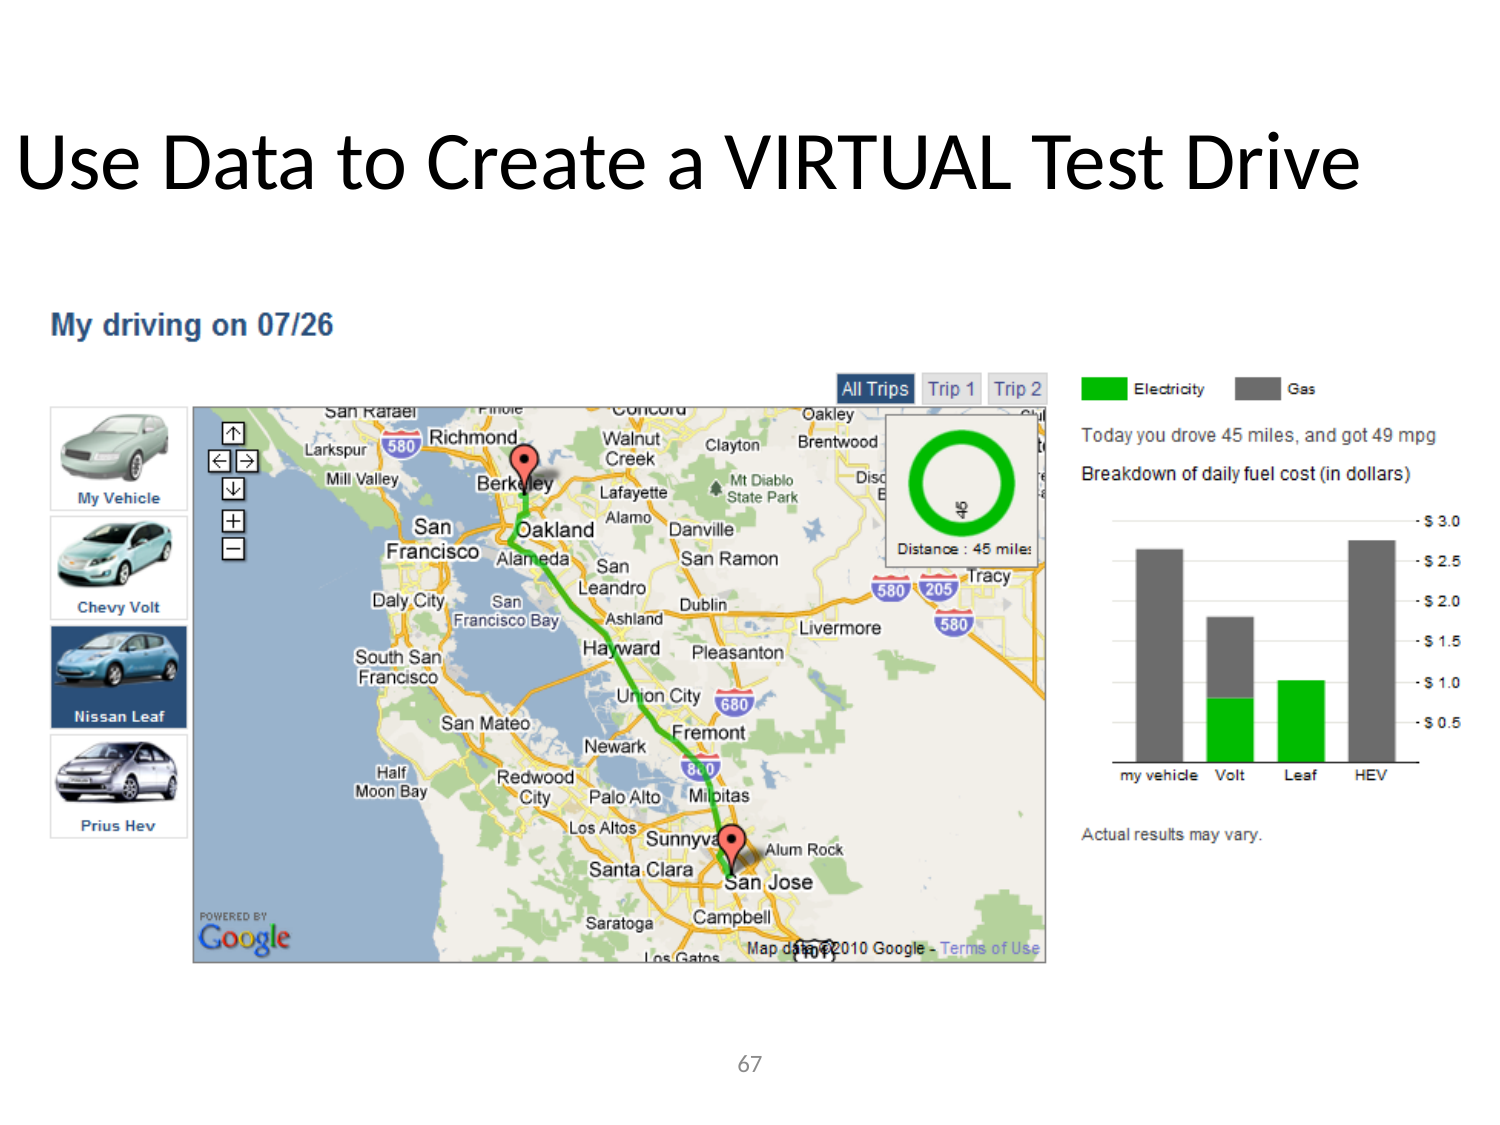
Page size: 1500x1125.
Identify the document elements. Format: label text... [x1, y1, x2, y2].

title Use Data to Create a VIRTUAL Test Drive [0, 62, 1500, 250]
picture [0, 299, 1500, 982]
text_box 67 [512, 1024, 988, 1100]
